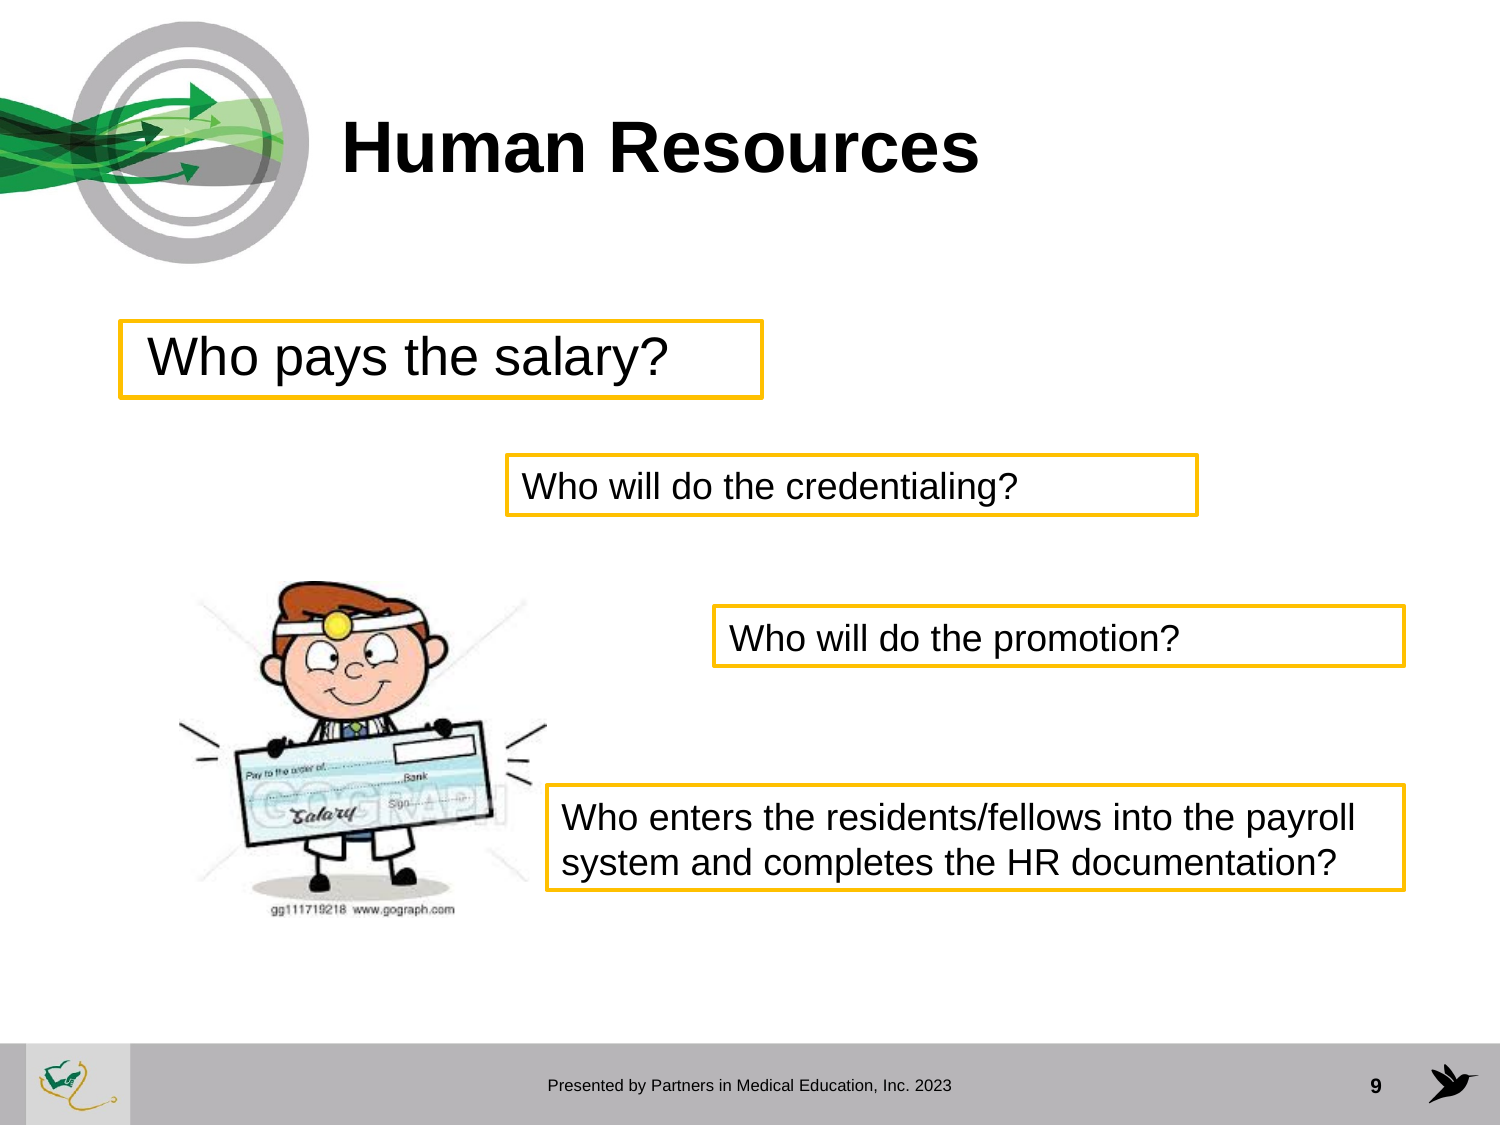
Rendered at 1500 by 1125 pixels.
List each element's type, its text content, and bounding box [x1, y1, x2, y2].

text_box Who will do the promotion? [712, 604, 1406, 668]
text_box Who will do the credentialing? [505, 453, 1199, 517]
slide_number 9 [1059, 1055, 1397, 1116]
text_box Who enters the residents/fellows into the payroll system and completes the HR documentation? [552, 783, 1406, 892]
picture [0, 0, 1500, 1125]
title Human Resources [326, 40, 1425, 258]
footer Presented by Partners in Medical Education, Inc. 2023 [496, 1055, 1004, 1116]
list Who pays the salary? [118, 319, 764, 400]
